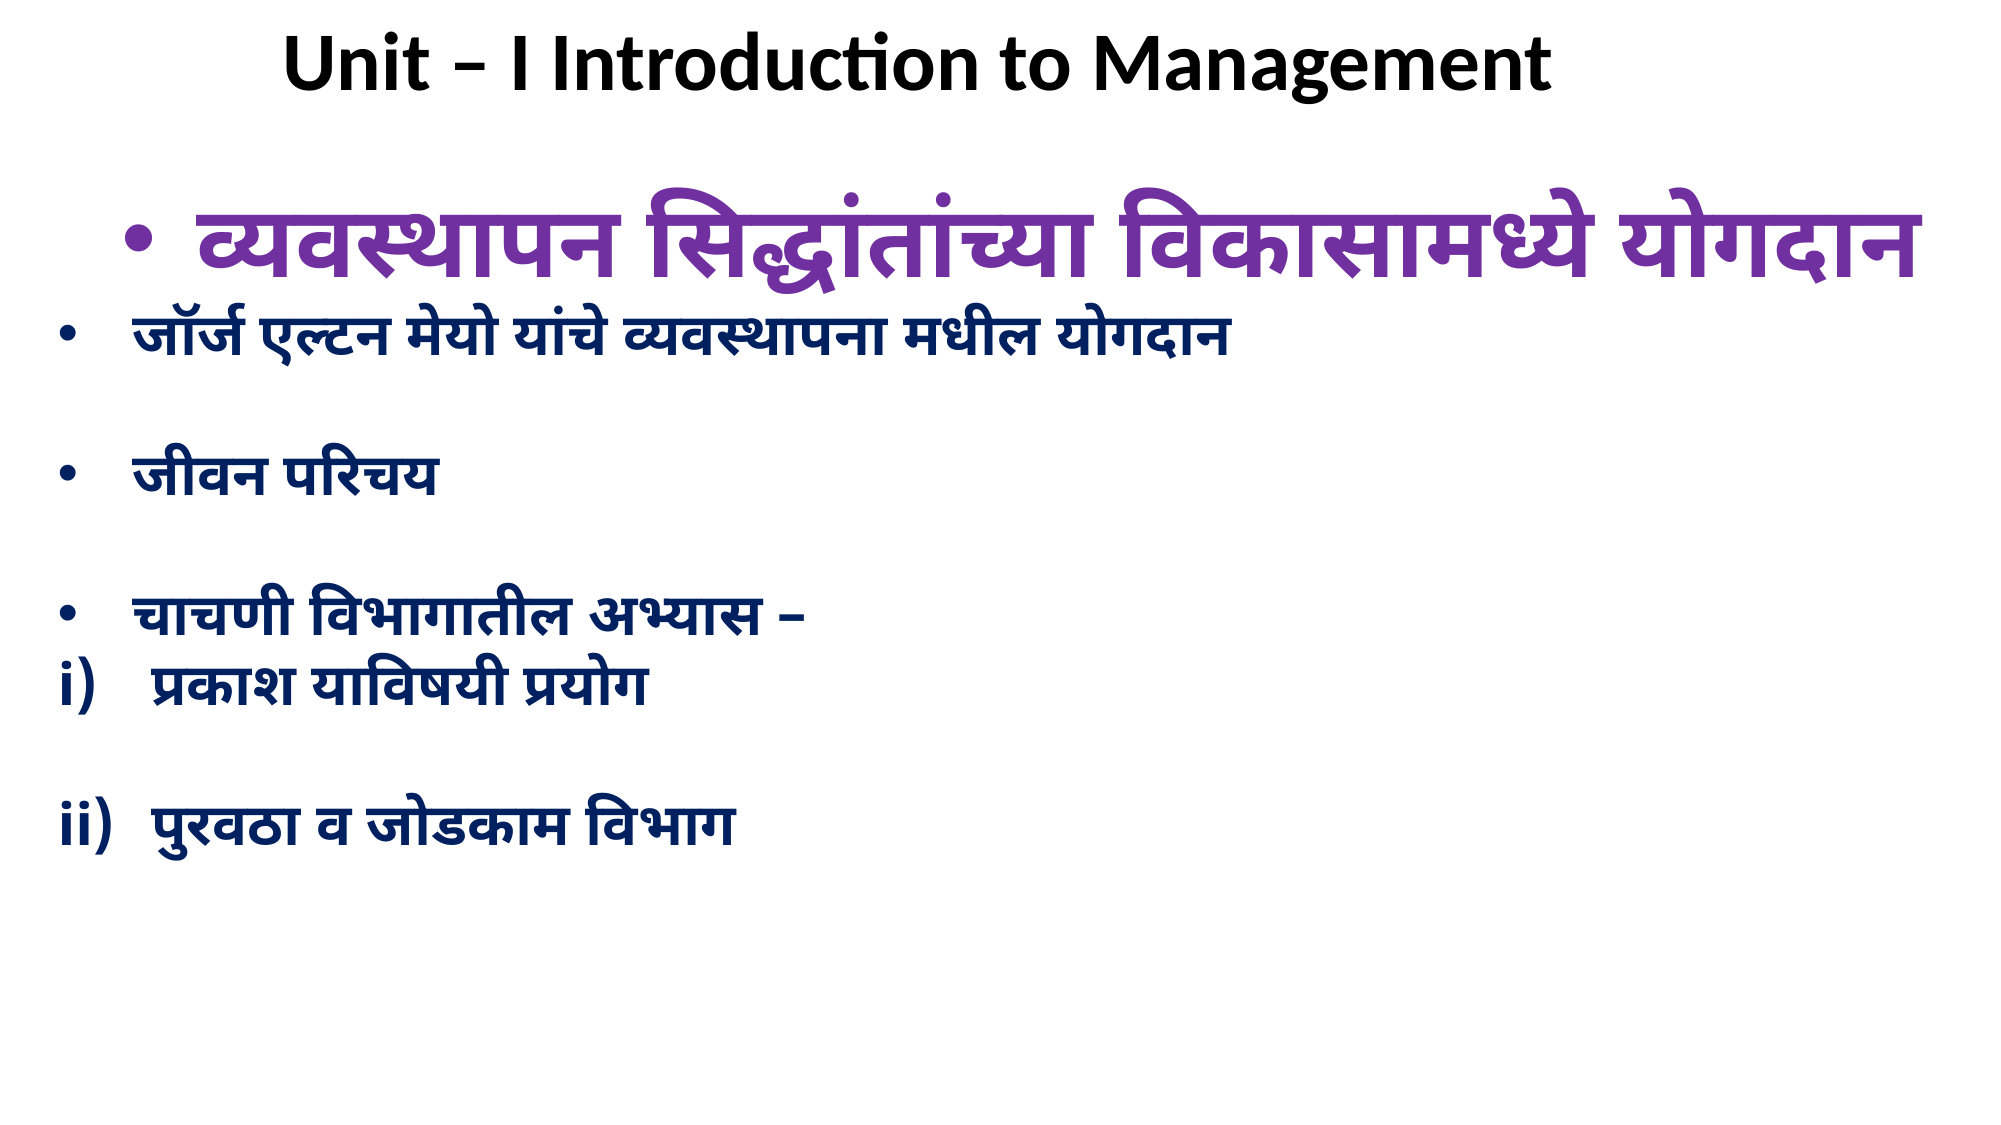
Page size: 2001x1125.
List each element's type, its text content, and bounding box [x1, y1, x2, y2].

text_box Unit – I Introduction to Management व्यवस्थापन सिद्धांतांच्या विकासामध्ये योगदान जॉर्ज एल्टन मेयो यांचे व्यवस्थापना मधील योगदान जीवन परिचय चाचणी विभागातील अभ्यास – प्रकाश याविषयी प्रयोग पुरवठा व जोडकाम विभाग [42, 0, 2000, 1005]
